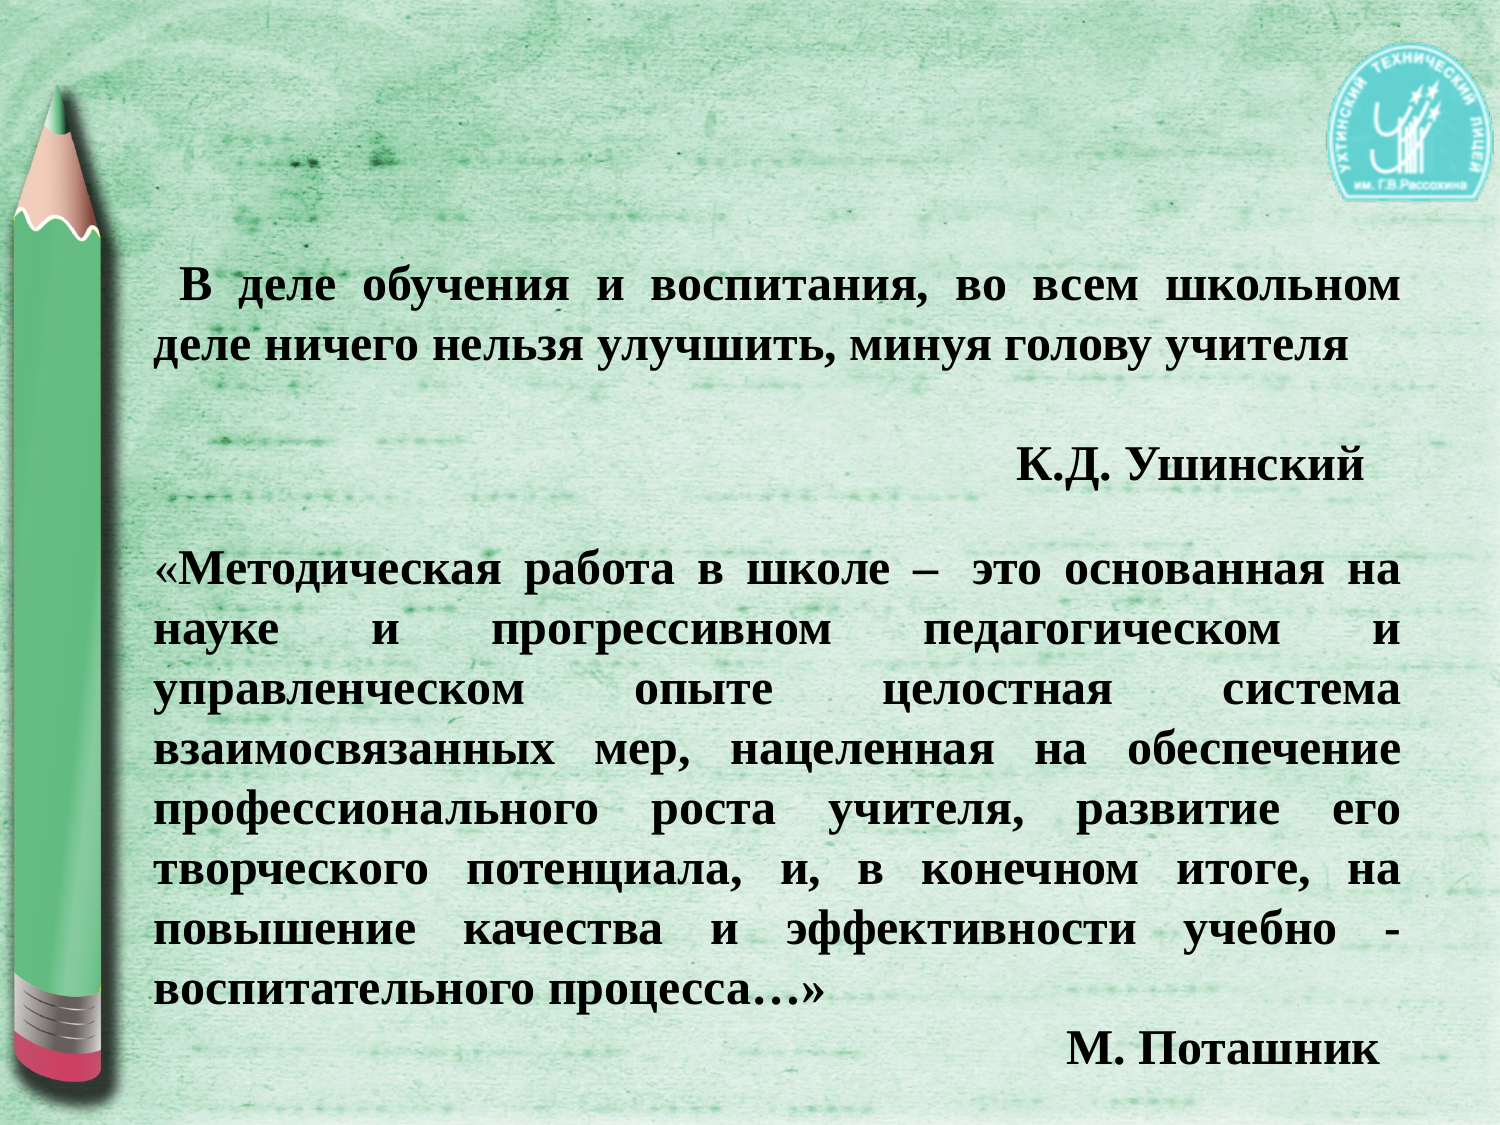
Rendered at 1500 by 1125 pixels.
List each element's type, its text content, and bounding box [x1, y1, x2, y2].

text_box «Методическая работа в школе – это основанная на науке и прогрессивном педагогическом и управленческом опыте целостная система взаимосвязанных мер, нацеленная на обеспечение профессионального роста учителя, развитие его творческого потенциала, и, в конечном итоге, на повышение качества и эффективности учебно - воспитательного процесса…» М. Поташник [139, 544, 1417, 1082]
picture [0, 0, 1500, 1125]
text_box В деле обучения и воспитания, во всем школьном деле ничего нельзя улучшить, минуя голову учителя К.Д. Ушинский [139, 243, 1417, 544]
